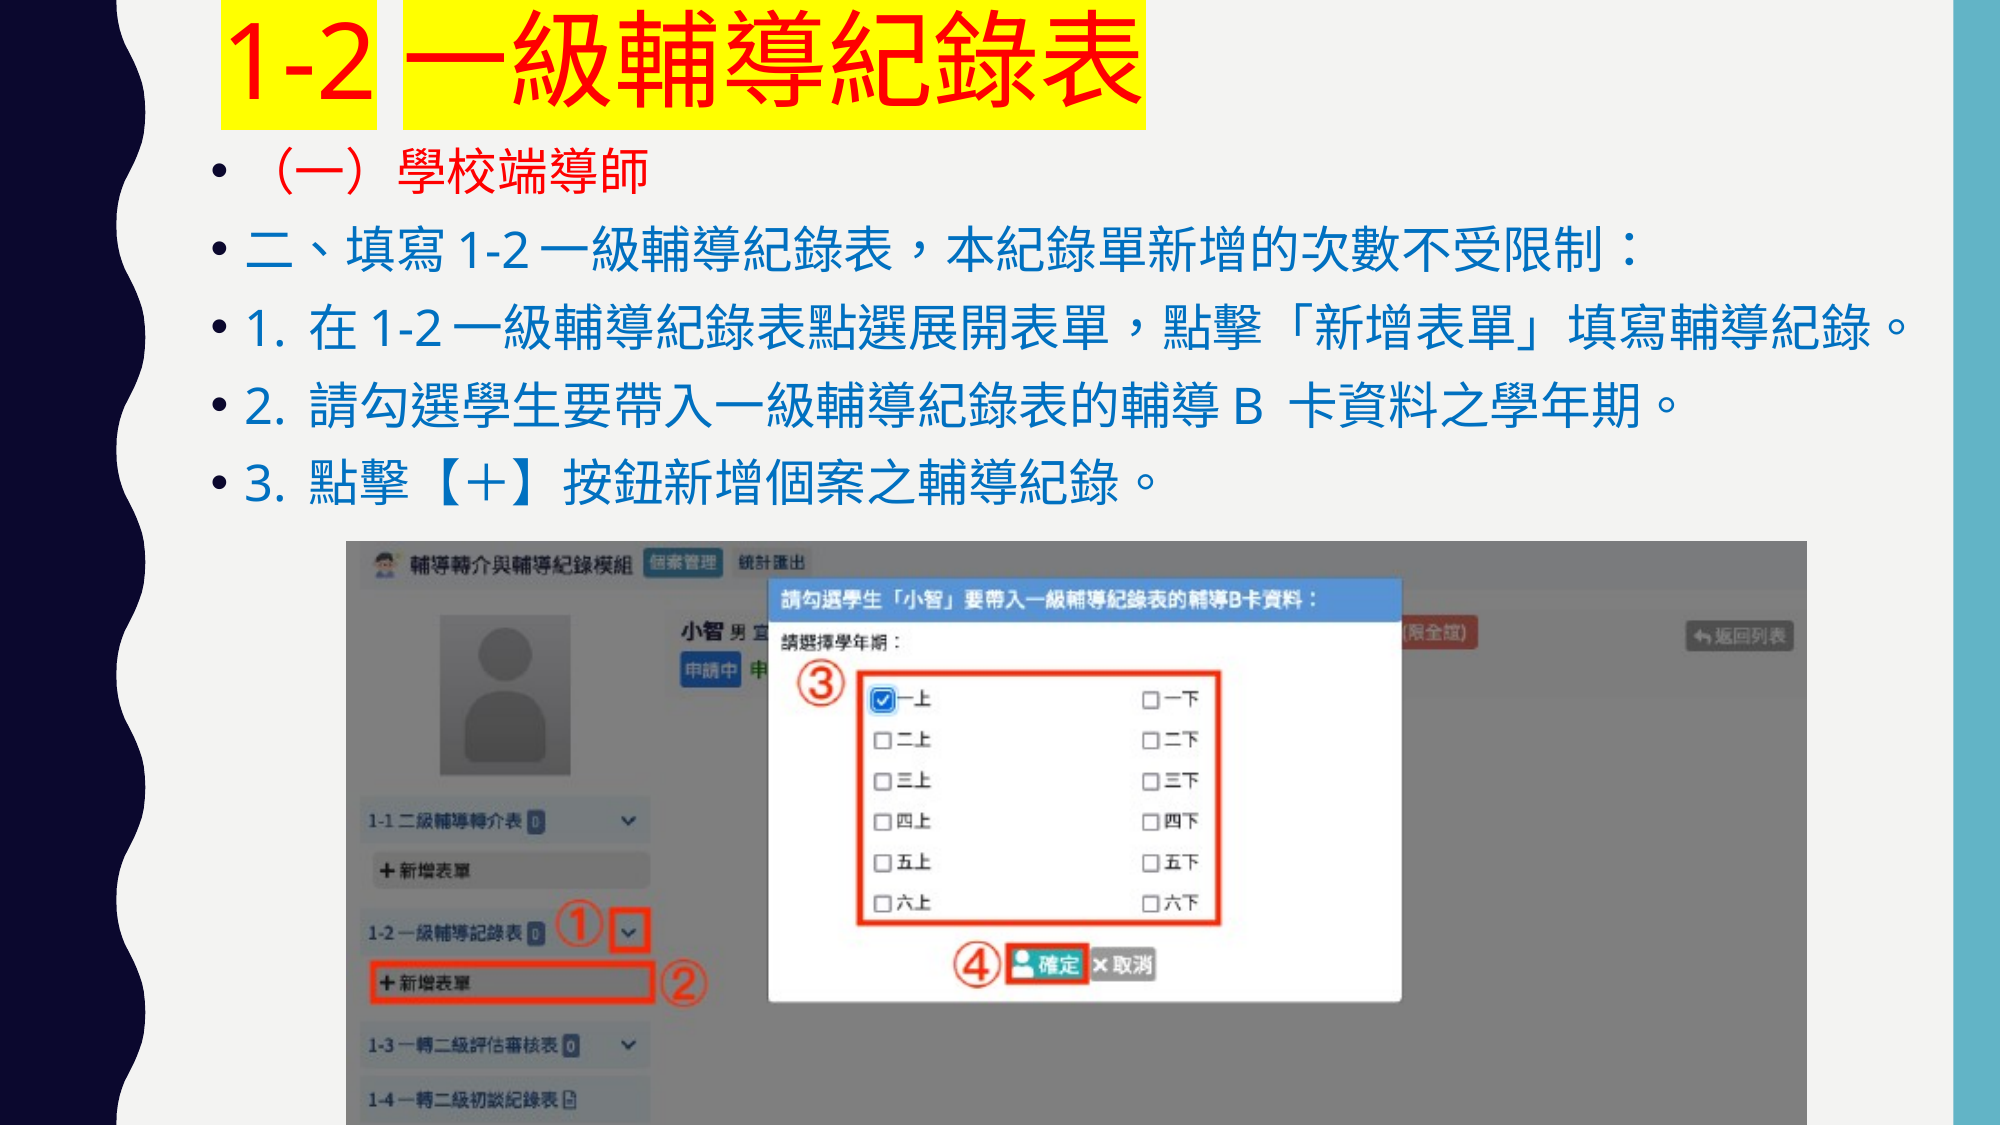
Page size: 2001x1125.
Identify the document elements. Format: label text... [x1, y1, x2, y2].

picture [346, 540, 1807, 1125]
title 1-2一級輔導紀錄表 [206, 0, 1876, 126]
list （一）學校端導師 二、填寫1-2一級輔導紀錄表，本紀錄單新增的次數不受限制： 1. 在1-2一級輔導紀錄表點選展開表單，點擊「新增表單」填寫輔導紀錄。 2. 請勾選學生要帶入一級輔導紀錄表的輔導B 卡資料之學年期。 3. 點擊【＋】按鈕新增個案之輔導紀錄。 [195, 126, 1958, 542]
